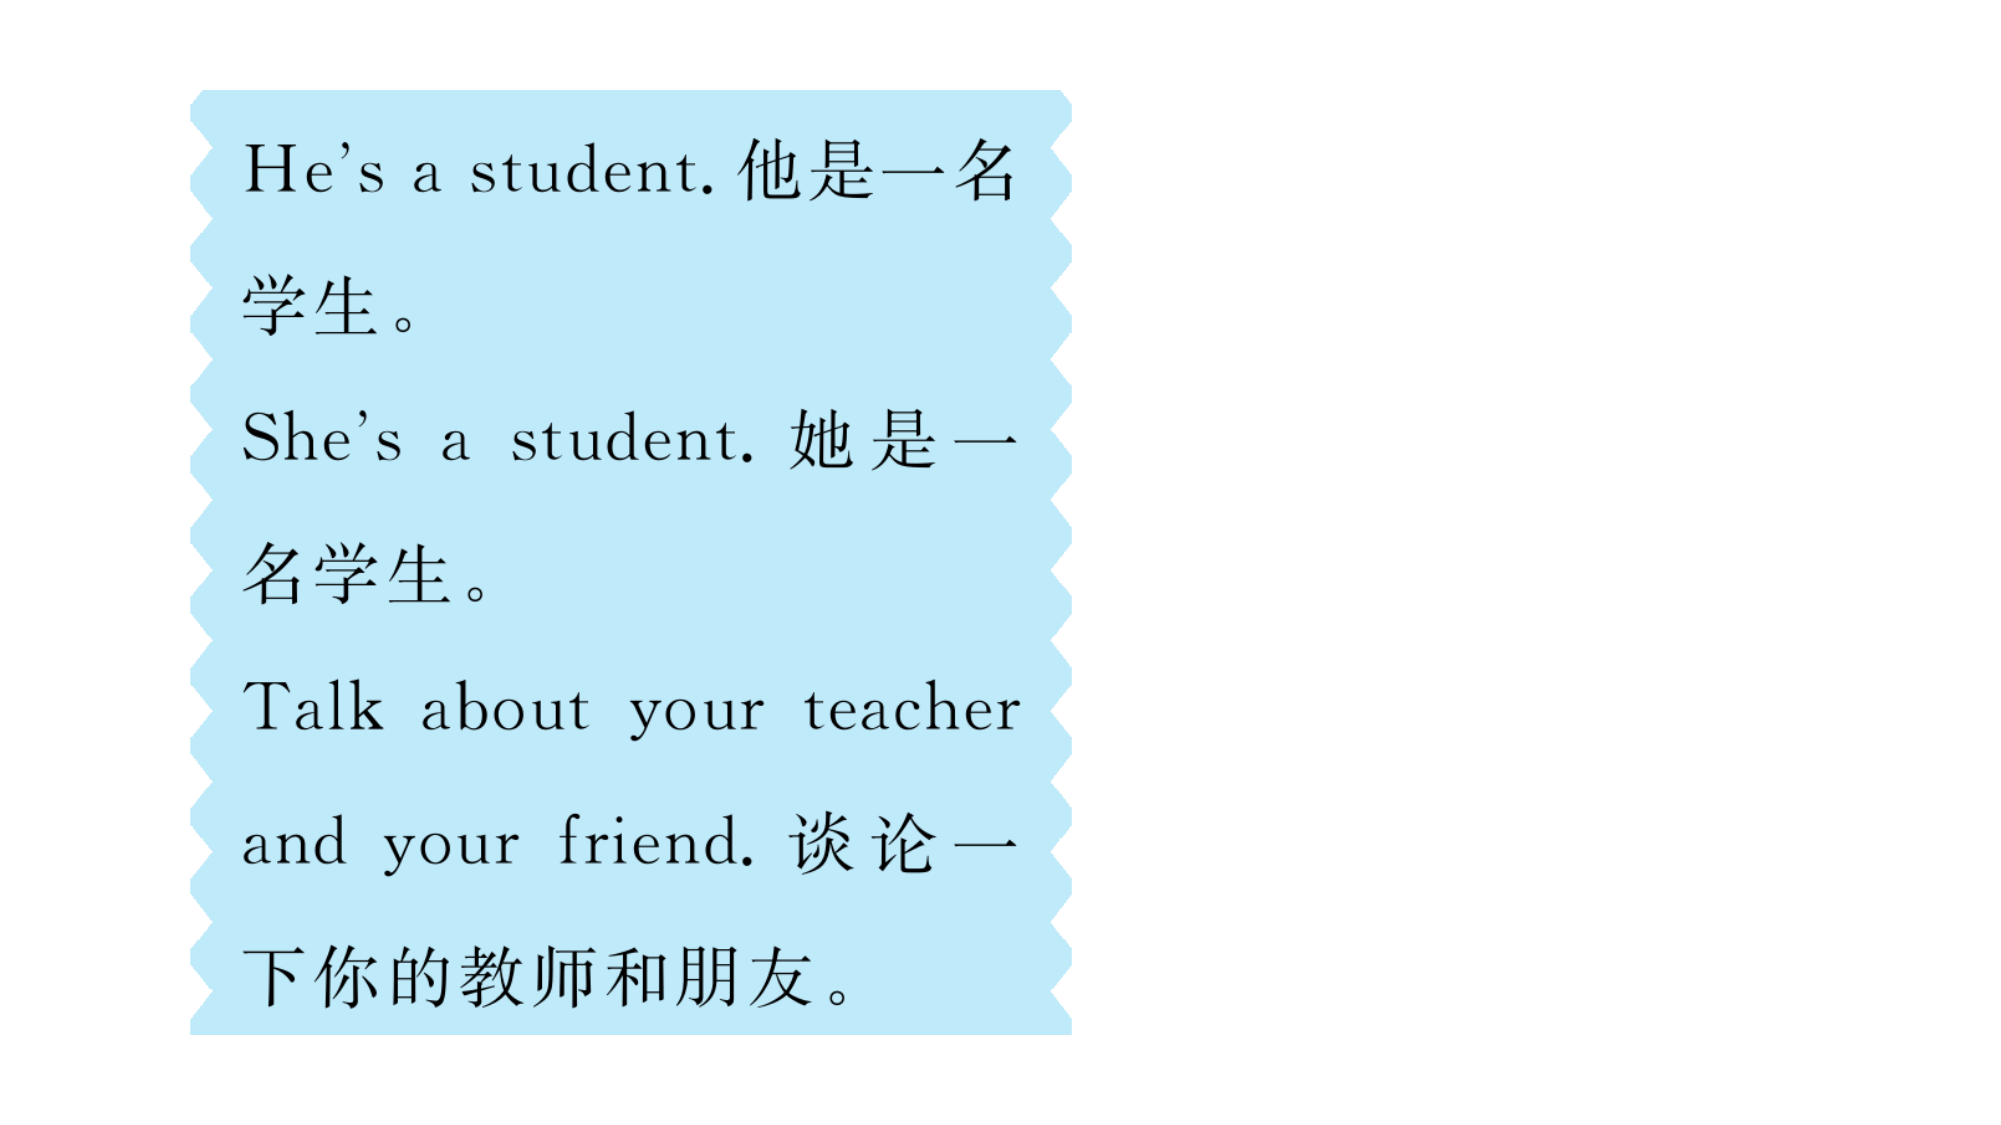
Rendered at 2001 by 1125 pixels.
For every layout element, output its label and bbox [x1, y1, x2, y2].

picture [184, 89, 1087, 1035]
